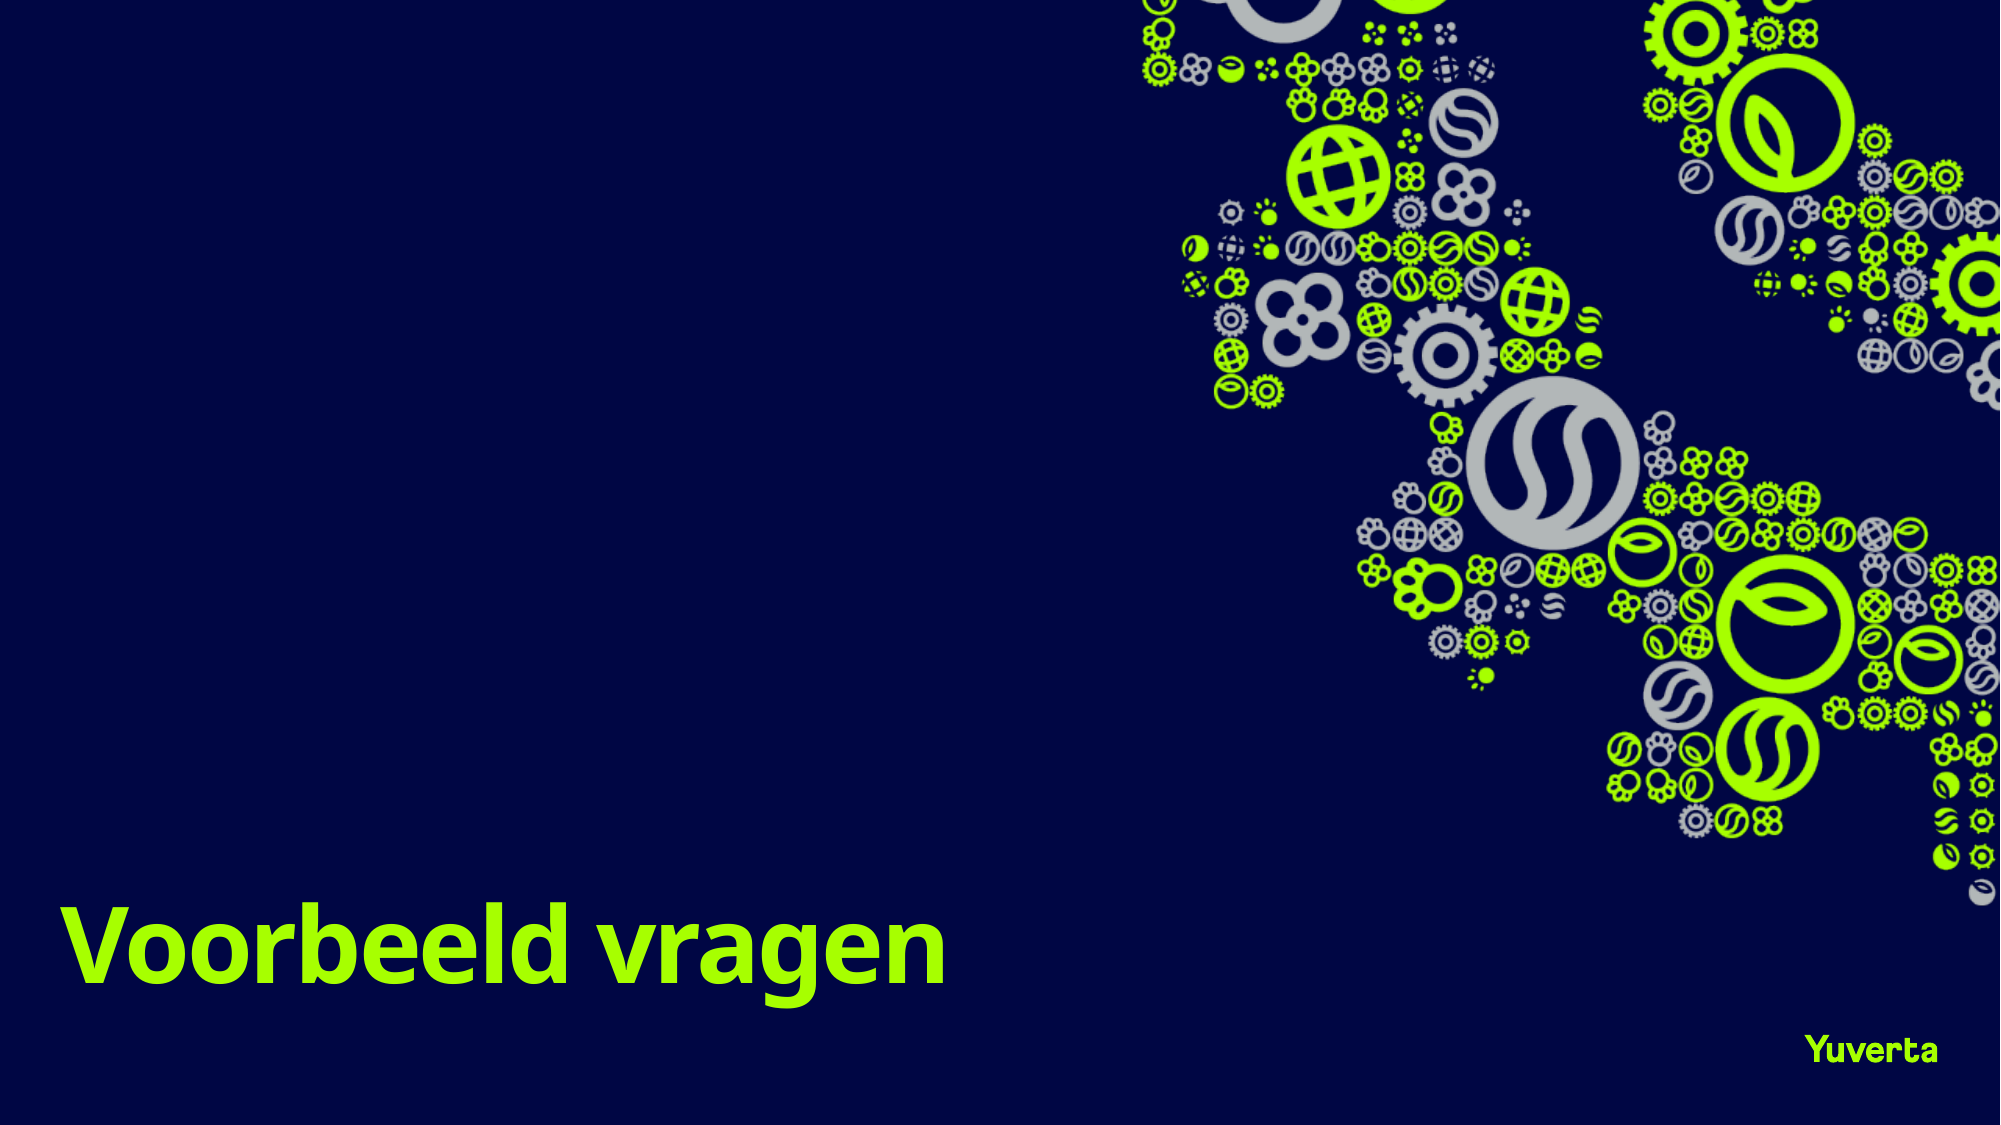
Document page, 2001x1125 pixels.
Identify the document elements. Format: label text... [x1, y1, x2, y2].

picture [0, 0, 2000, 1125]
title Voorbeeld vragen [60, 649, 1484, 1006]
